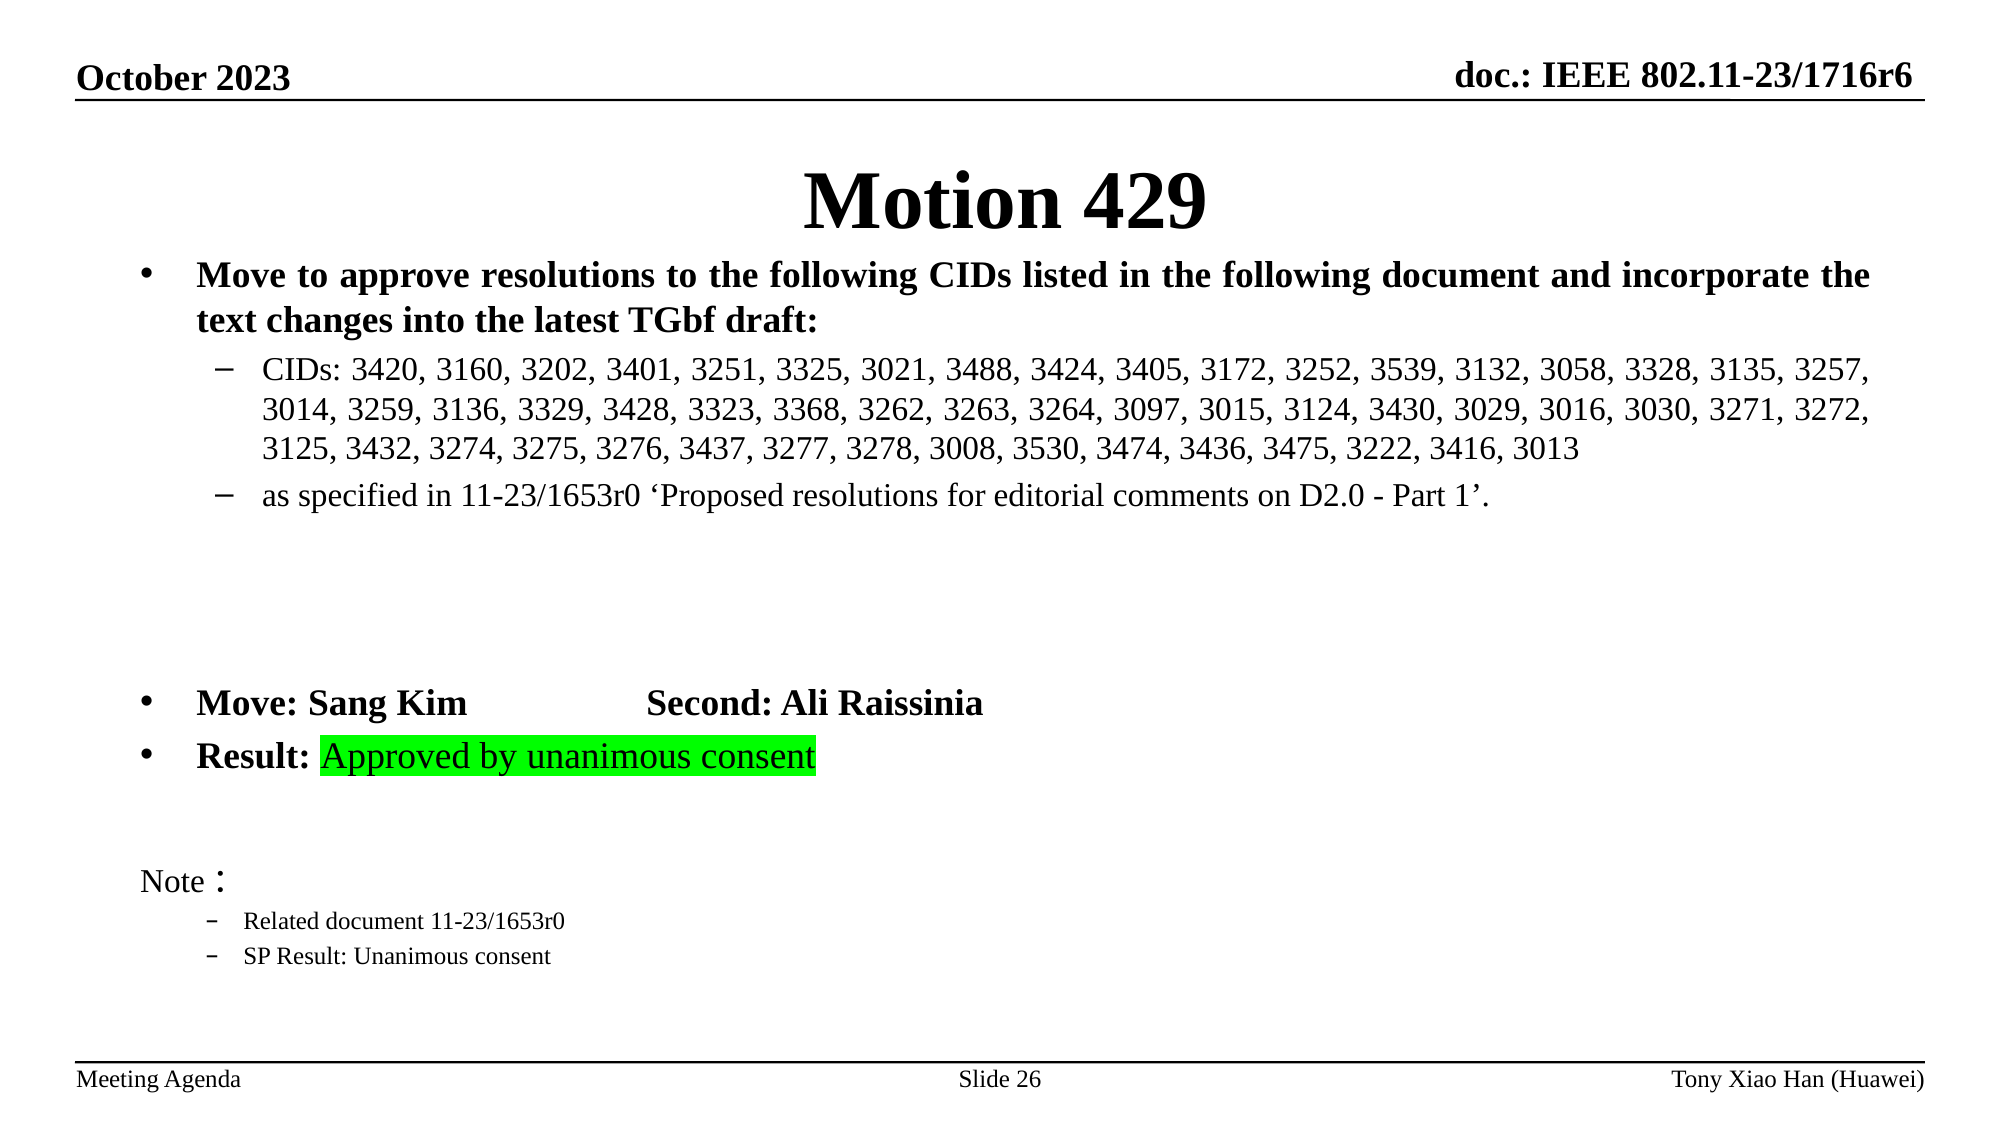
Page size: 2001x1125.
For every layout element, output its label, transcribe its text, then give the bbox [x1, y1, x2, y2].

text_box Move to approve resolutions to the following CIDs listed in the following document and incorporate the text changes into the latest TGbf draft: CIDs: 3420, 3160, 3202, 3401, 3251, 3325, 3021, 3488, 3424, 3405, 3172, 3252, 3539, 3132, 3058, 3328, 3135, 3257, 3014, 3259, 3136, 3329, 3428, 3323, 3368, 3262, 3263, 3264, 3097, 3015, 3124, 3430, 3029, 3016, 3030, 3271, 3272, 3125, 3432, 3274, 3275, 3276, 3437, 3277, 3278, 3008, 3530, 3474, 3436, 3475, 3222, 3416, 3013 as specified in 11-23/1653r0 ‘Proposed resolutions for editorial comments on D2.0 - Part 1’. Move: Sang Kim Second: Ali Raissinia Result: Approved by unanimous consent Note： Related document 11-23/1653r0 SP Result: Unanimous consent [125, 212, 1888, 988]
text_box Motion 429 [368, 137, 1644, 212]
